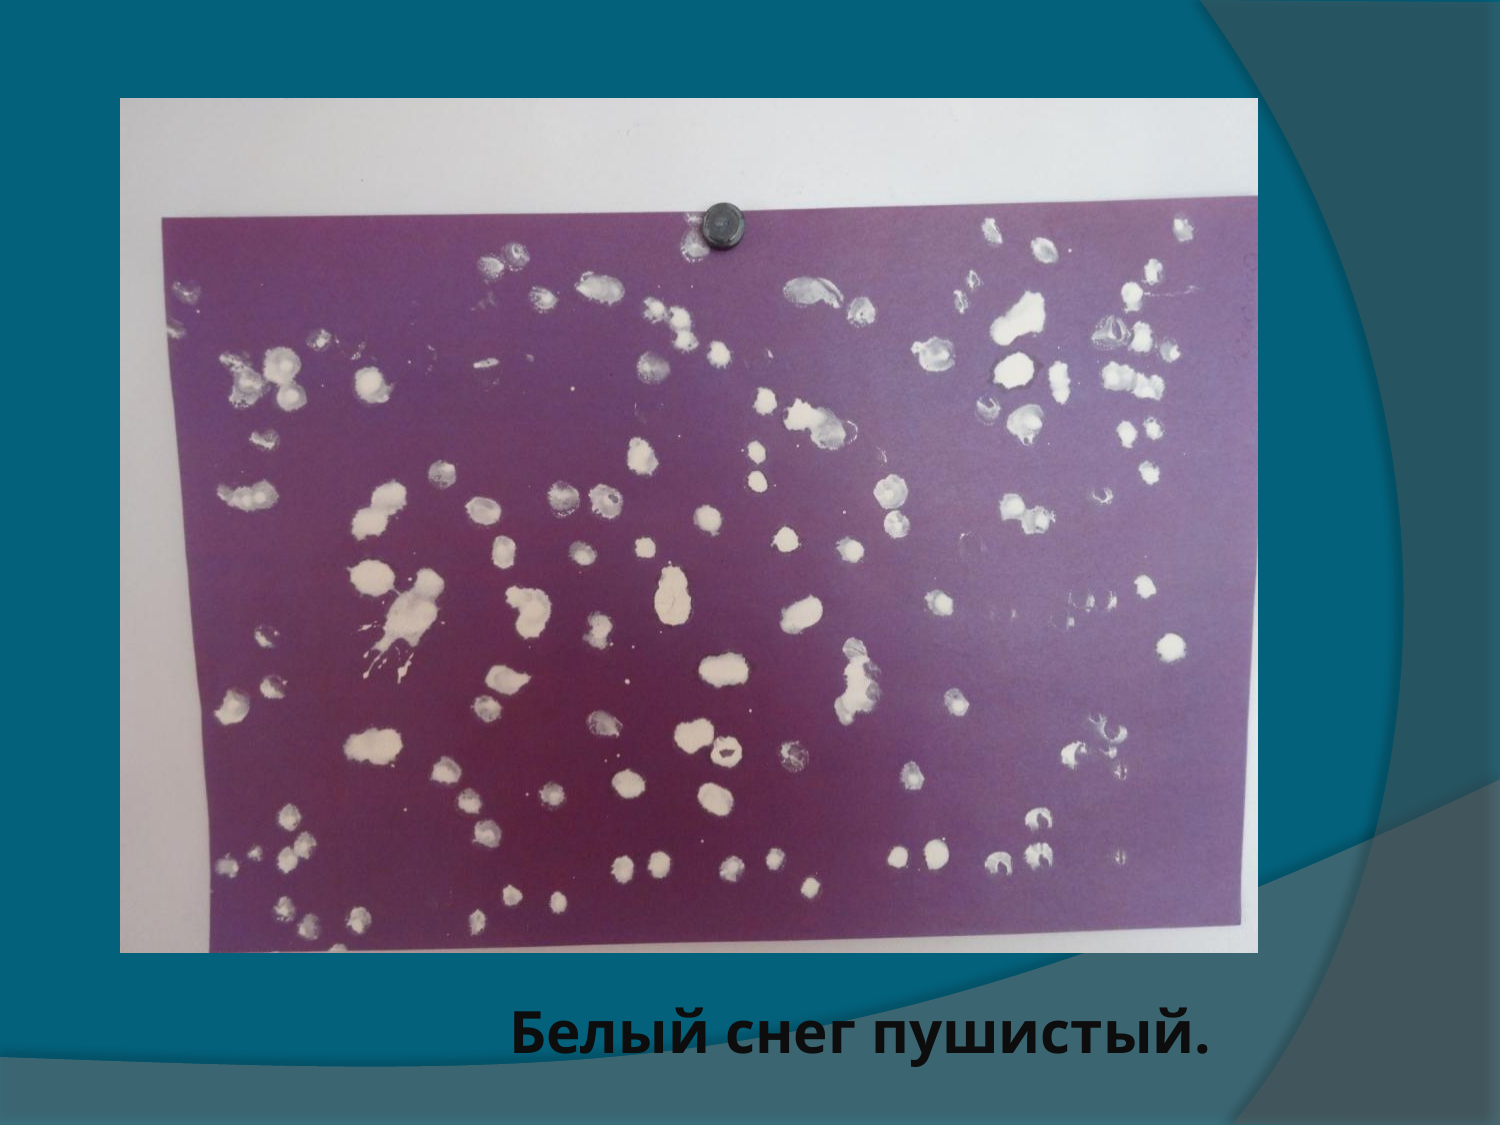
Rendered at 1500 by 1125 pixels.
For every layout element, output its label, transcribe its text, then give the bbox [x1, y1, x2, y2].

picture [121, 99, 1258, 953]
text_box Белый снег пушистый. [494, 987, 1227, 1073]
